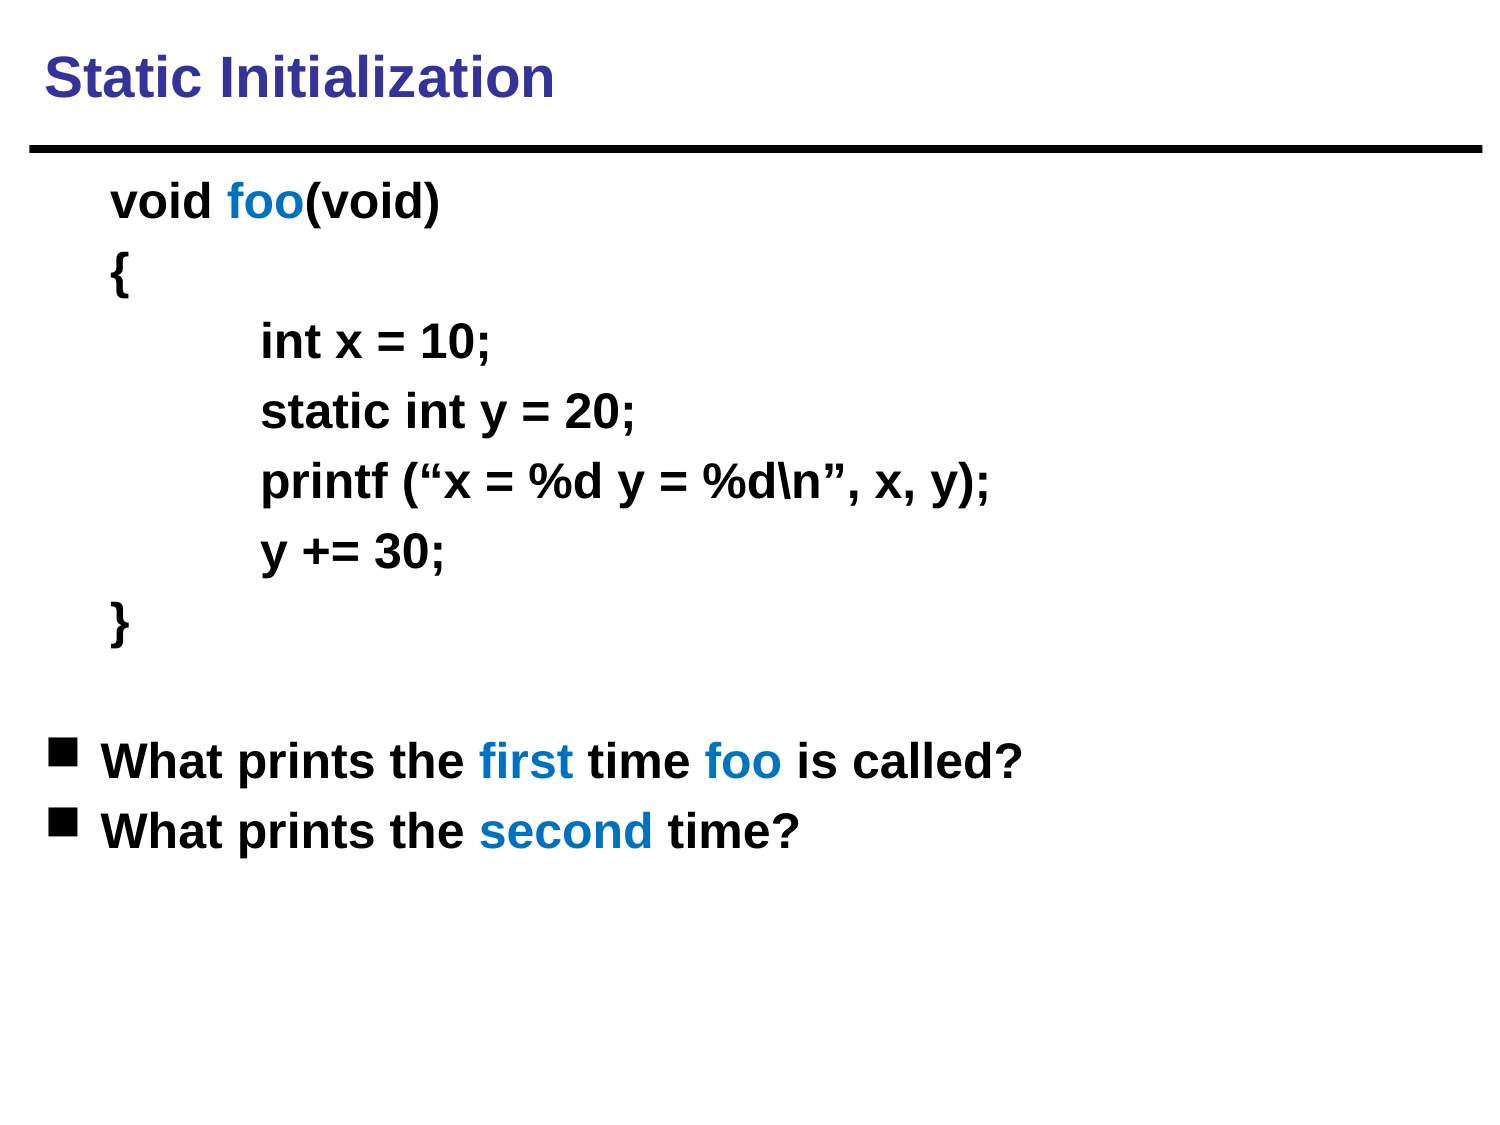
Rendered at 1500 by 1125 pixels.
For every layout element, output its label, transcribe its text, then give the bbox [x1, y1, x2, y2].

title Static Initialization [29, 11, 1480, 138]
list void foo(void) { int x = 10; static int y = 20; printf (“x = %d y = %d\n”, x, y); y += 30; } What prints the first time foo is called? What prints the second time? [29, 160, 1480, 1061]
